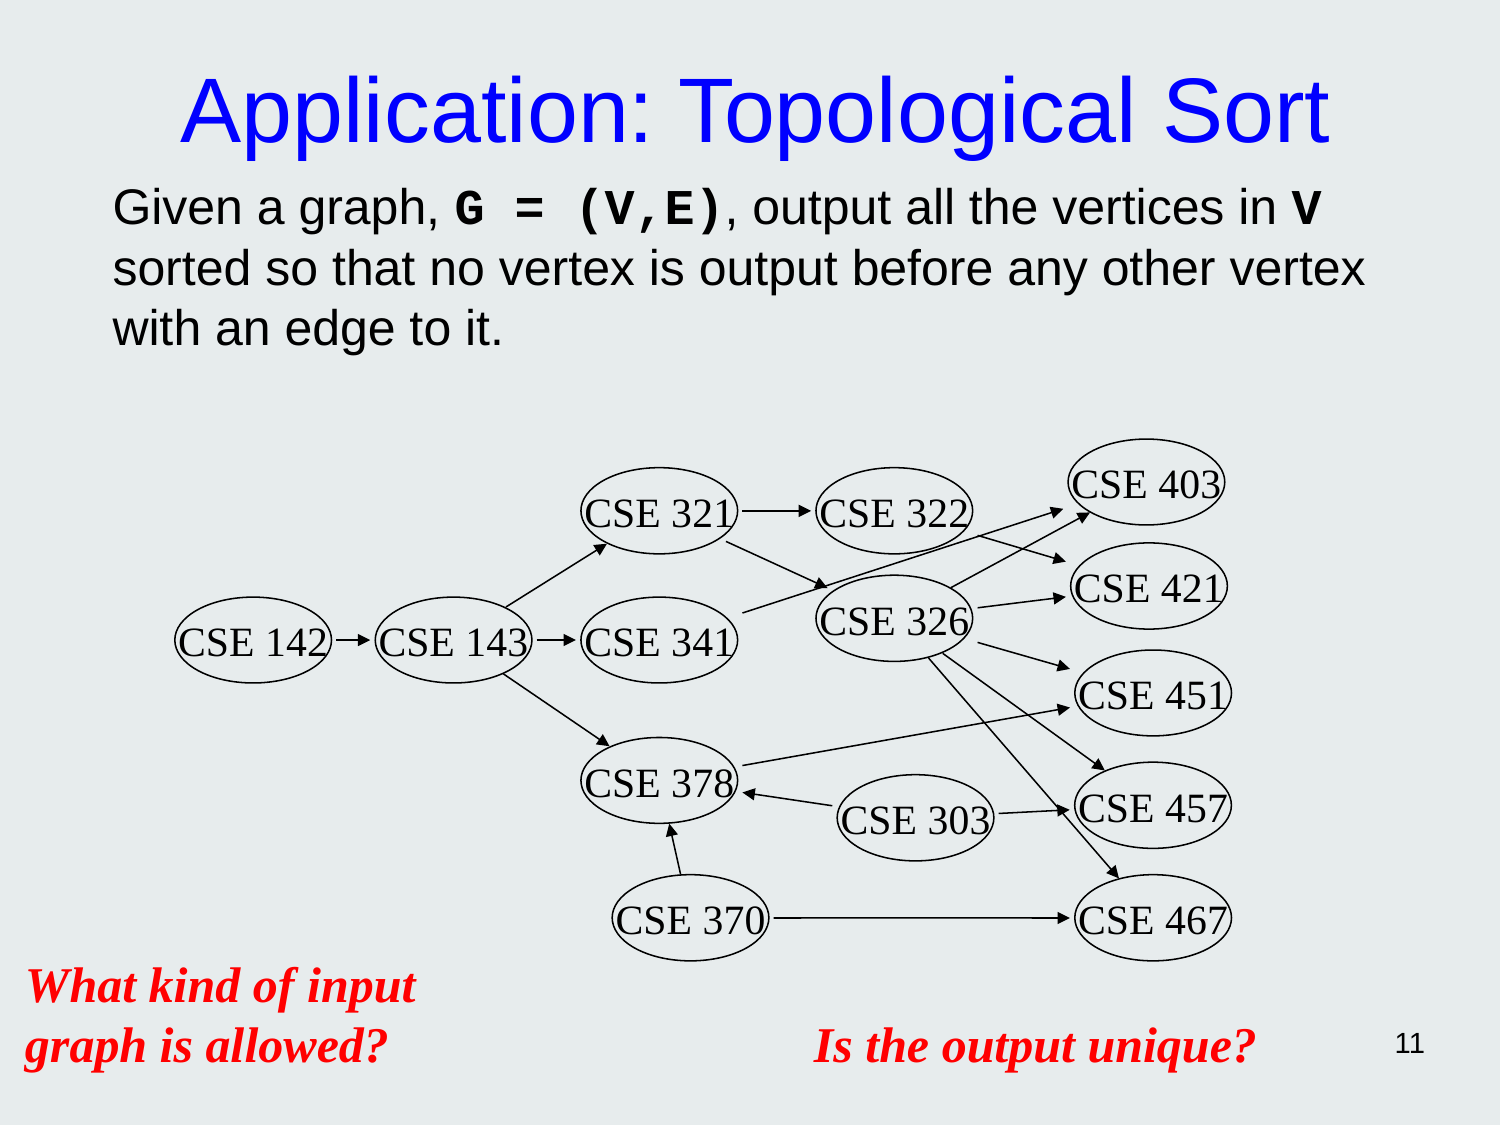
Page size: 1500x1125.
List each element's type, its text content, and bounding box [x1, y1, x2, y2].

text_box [370, 596, 538, 684]
text_box [982, 592, 1060, 608]
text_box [1069, 649, 1237, 737]
text_box [665, 832, 681, 873]
text_box [779, 911, 1064, 925]
text_box Is the output unique? [814, 1012, 1275, 1082]
text_box [747, 788, 826, 805]
list Given a graph, G = (V,E), output all the vertices in V sorted so that no vertex is output before any other vertex with an edge to it. [112, 174, 1388, 438]
title Application: Topological Sort [112, 37, 1400, 175]
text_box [575, 596, 743, 684]
text_box [747, 504, 805, 518]
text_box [1069, 761, 1237, 849]
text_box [1065, 542, 1233, 630]
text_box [810, 467, 978, 555]
text_box [542, 633, 570, 647]
text_box [982, 506, 1057, 536]
text_box [1004, 804, 1064, 817]
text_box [575, 467, 743, 555]
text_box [810, 574, 978, 662]
text_box [982, 643, 1064, 672]
text_box 11 [1275, 1024, 1425, 1072]
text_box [1069, 874, 1237, 962]
text_box [1101, 858, 1118, 873]
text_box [831, 774, 1000, 862]
text_box [1023, 549, 1060, 565]
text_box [1062, 438, 1230, 526]
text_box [169, 596, 337, 684]
text_box [341, 633, 364, 647]
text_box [575, 737, 743, 824]
text_box What kind of input graph is allowed? [24, 952, 445, 1078]
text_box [606, 874, 775, 962]
text_box [1029, 703, 1064, 716]
